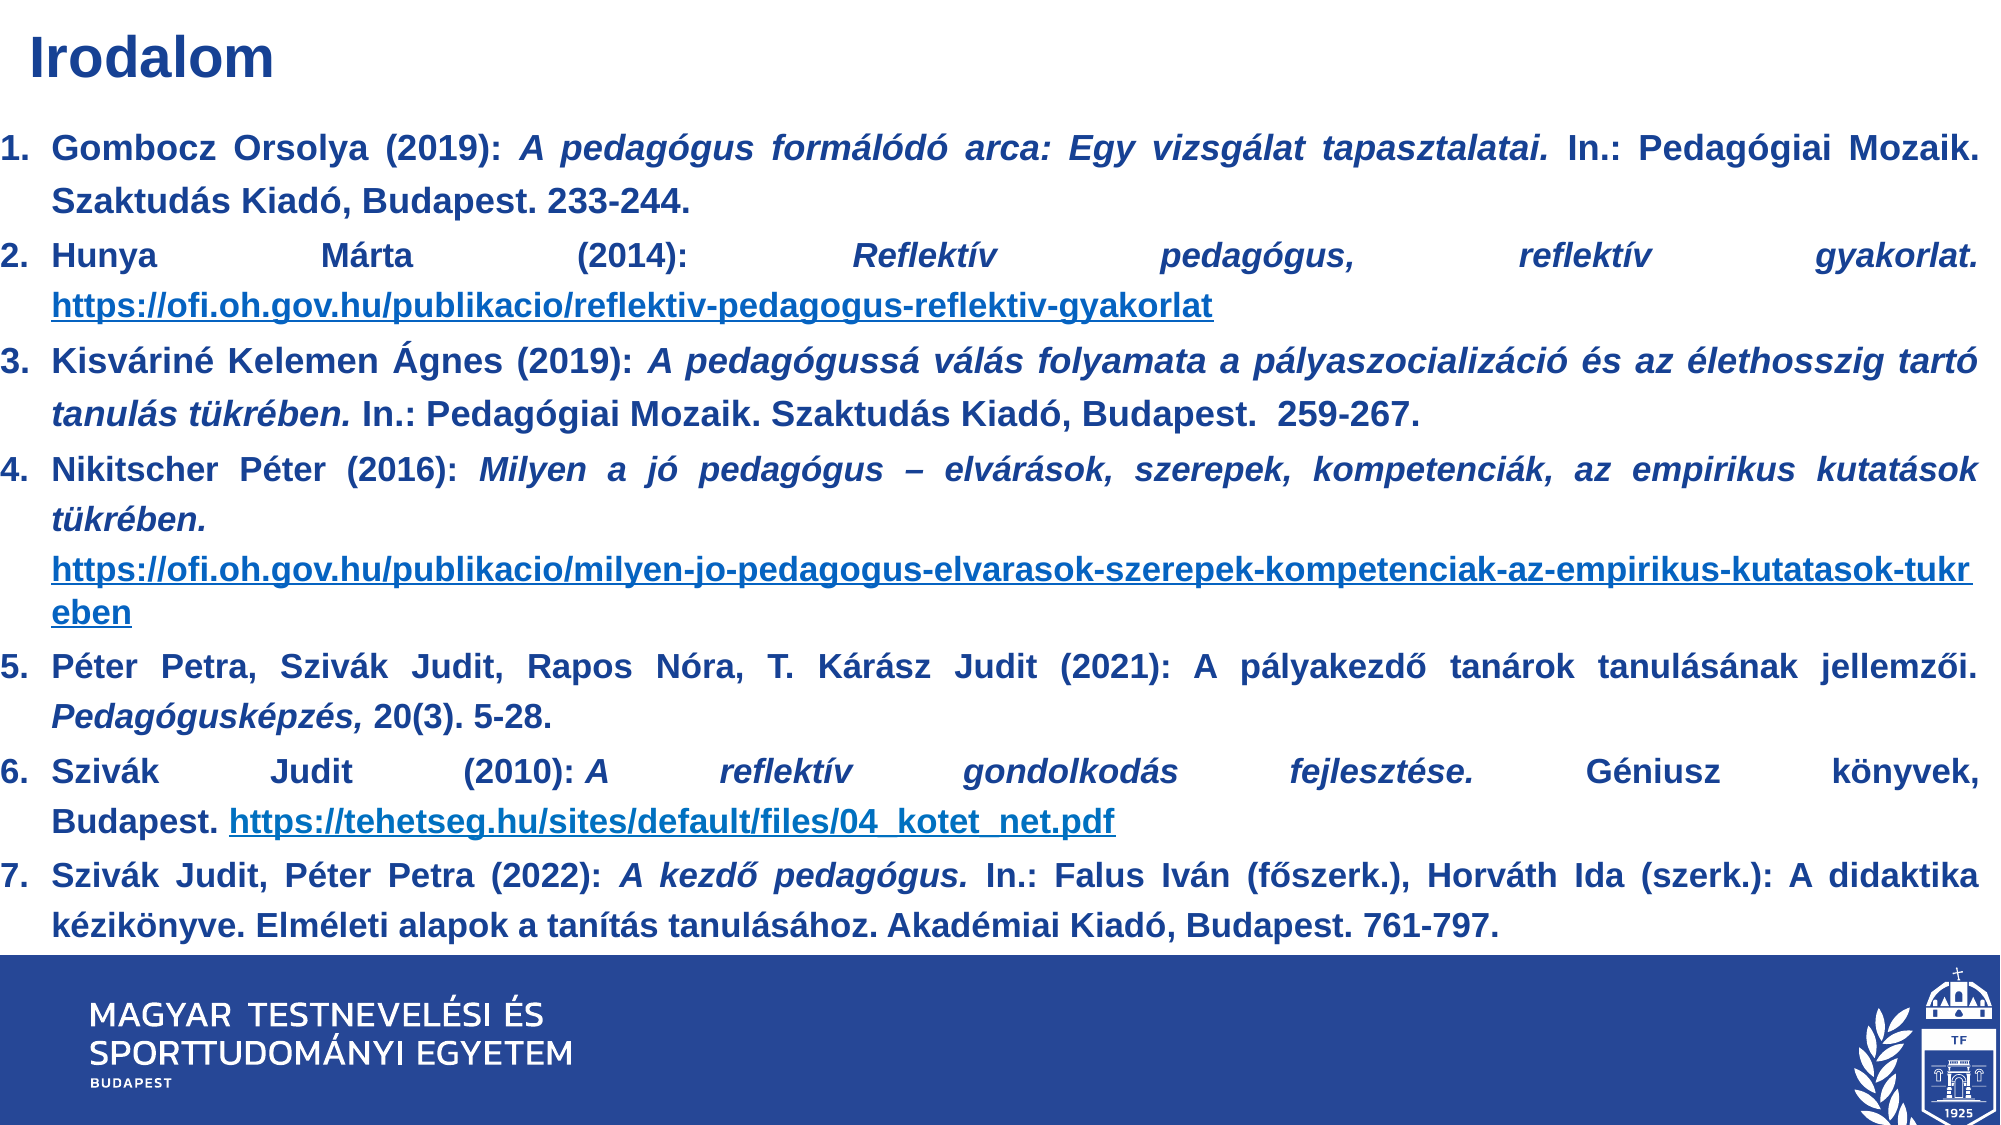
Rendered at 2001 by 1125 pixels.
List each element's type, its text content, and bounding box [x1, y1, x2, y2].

list Gombocz Orsolya (2019): A pedagógus formálódó arca: Egy vizsgálat tapasztalatai. In.: Pedagógiai Mozaik. Szaktudás Kiadó, Budapest. 233-244. Hunya Márta (2014): Reflektív pedagógus, reflektív gyakorlat. https://ofi.oh.gov.hu/publikacio/reflektiv-pedagogus-reflektiv-gyakorlat Kisváriné Kelemen Ágnes (2019): A pedagógussá válás folyamata a pályaszocializáció és az élethosszig tartó tanulás tükrében. In.: Pedagógiai Mozaik. Szaktudás Kiadó, Budapest. 259-267. Nikitscher Péter (2016): Milyen a jó pedagógus – elvárások, szerepek, kompetenciák, az empirikus kutatások tükrében. https://ofi.oh.gov.hu/publikacio/milyen-jo-pedagogus-elvarasok-szerepek-kompetenciak-az-empirikus-kutatasok-tukreben Péter Petra, Szivák Judit, Rapos Nóra, T. Kárász Judit (2021): A pályakezdő tanárok tanulásának jellemzői. Pedagógusképzés, 20(3). 5-28. Szivák Judit (2010): A reflektív gondolkodás fejlesztése. Géniusz könyvek, Budapest. https://tehetseg.hu/sites/default/files/04_kotet_net.pdf Szivák Judit, Péter Petra (2022): A kezdő pedagógus. In.: Falus Iván (főszerk.), Horváth Ida (szerk.): A didaktika kézikönyve. Elméleti alapok a tanítás tanulásához. Akadémiai Kiadó, Budapest. 761-797. [0, 115, 1981, 911]
title Irodalom [0, 16, 2000, 102]
